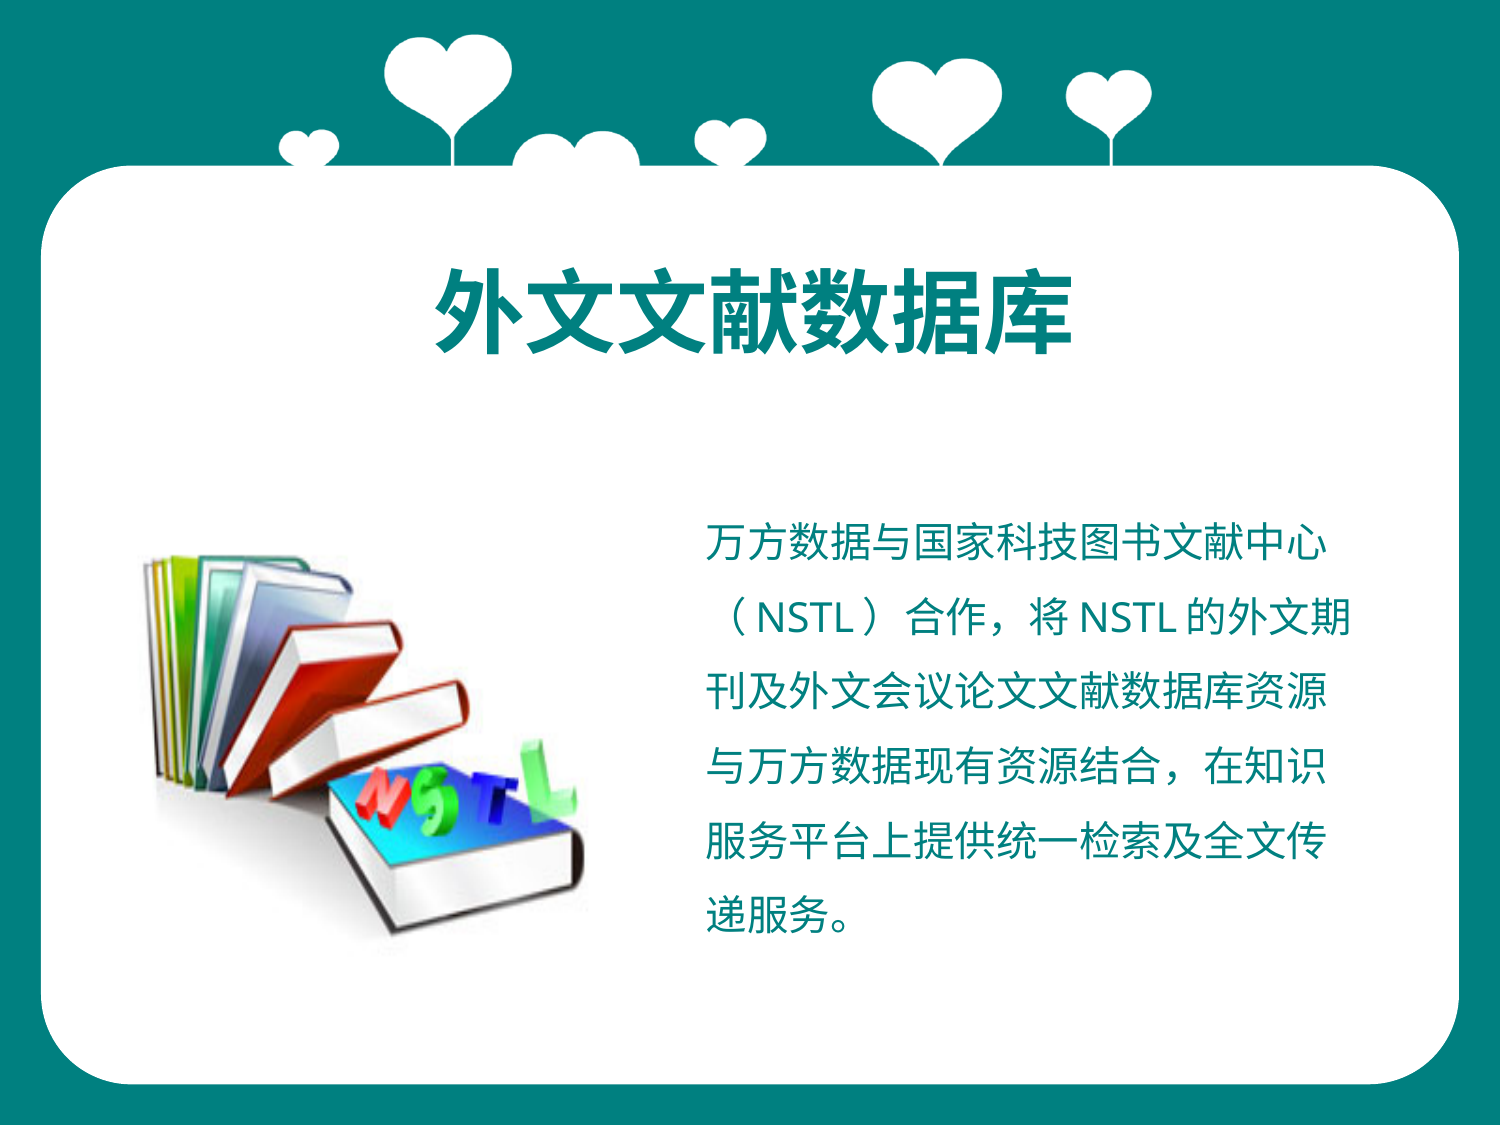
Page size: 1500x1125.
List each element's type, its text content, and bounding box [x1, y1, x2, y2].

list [123, 512, 609, 977]
title 万方数据与国家科技图书文献中心（NSTL）合作，将NSTL的外文期刊及外文会议论文文献数据库资源与万方数据现有资源结合，在知识服务平台上提供统一检索及全文传递服务。 [690, 408, 1376, 1000]
text_box 外文文献数据库 [112, 269, 1397, 350]
